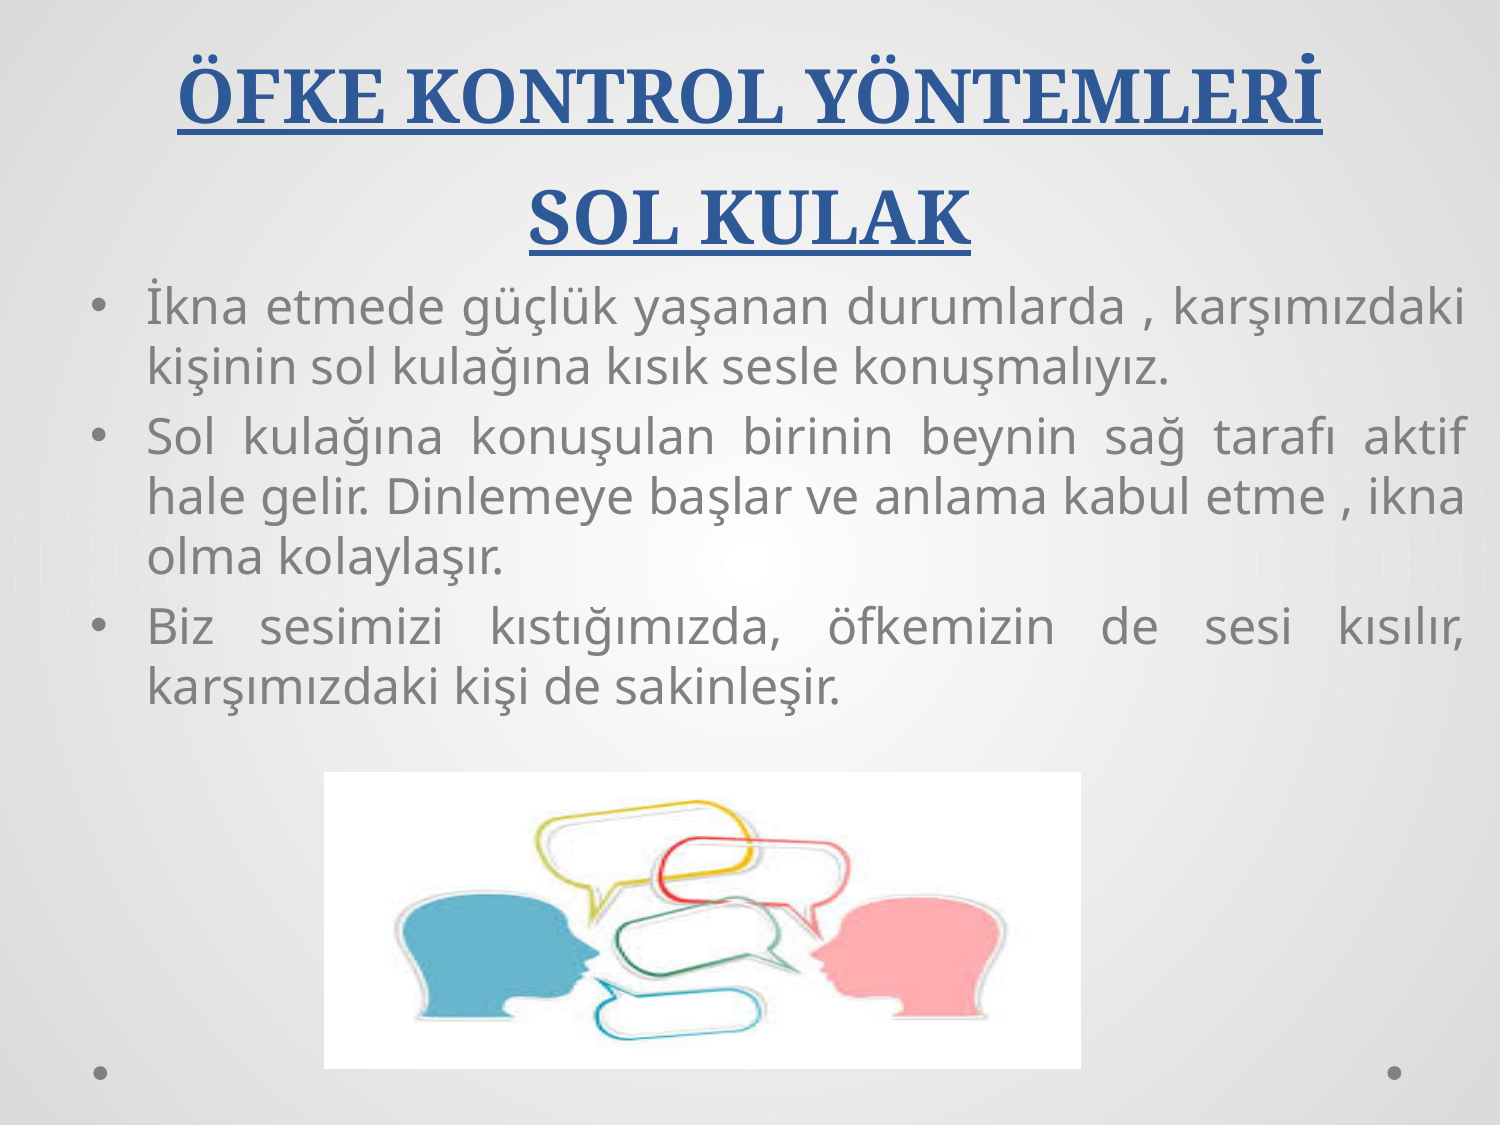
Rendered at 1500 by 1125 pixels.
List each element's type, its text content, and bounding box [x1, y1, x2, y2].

title ÖFKE KONTROL YÖNTEMLERİ SOL KULAK [75, 42, 1425, 267]
picture [324, 772, 1081, 1069]
list İkna etmede güçlük yaşanan durumlarda , karşımızdaki kişinin sol kulağına kısık sesle konuşmalıyız. Sol kulağına konuşulan birinin beynin sağ tarafı aktif hale gelir. Dinlemeye başlar ve anlama kabul etme , ikna olma kolaylaşır. Biz sesimizi kıstığımızda, öfkemizin de sesi kısılır, karşımızdaki kişi de sakinleşir. [75, 267, 1483, 1083]
